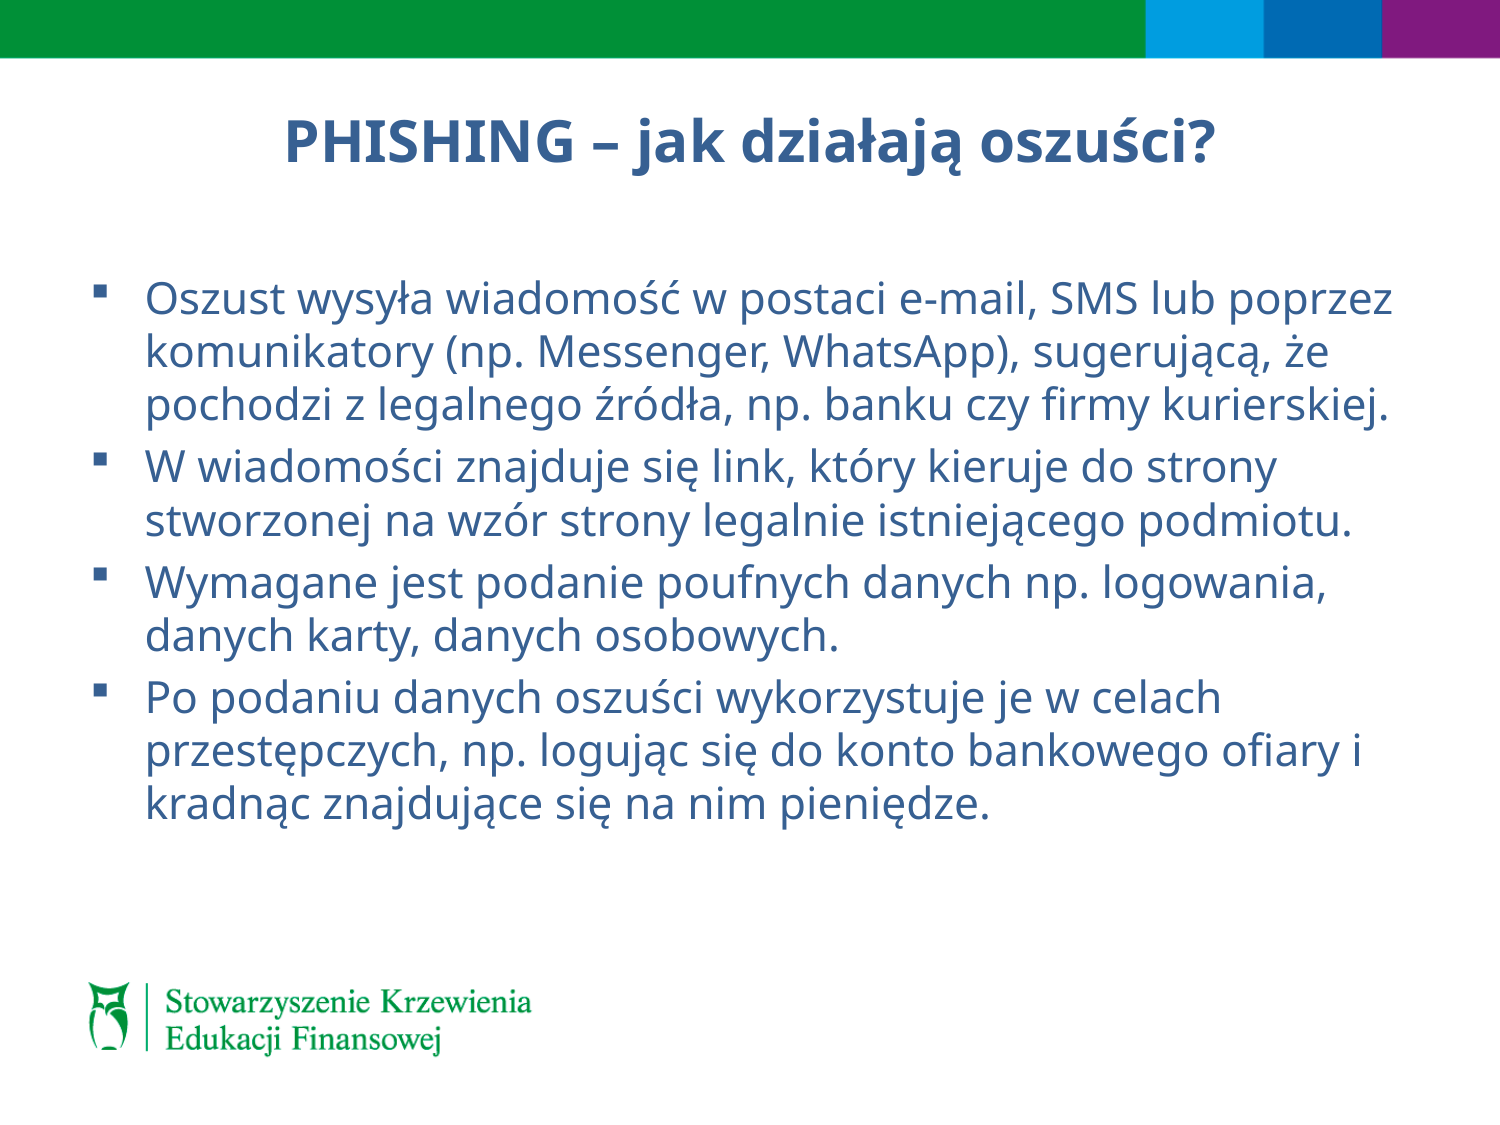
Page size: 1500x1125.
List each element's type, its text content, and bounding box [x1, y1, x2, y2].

title PHISHING – jak działają oszuści? [75, 45, 1425, 233]
picture [0, 0, 1500, 1125]
list Oszust wysyła wiadomość w postaci e-mail, SMS lub poprzez komunikatory (np. Messenger, WhatsApp), sugerującą, że pochodzi z legalnego źródła, np. banku czy firmy kurierskiej. W wiadomości znajduje się link, który kieruje do strony stworzonej na wzór strony legalnie istniejącego podmiotu. Wymagane jest podanie poufnych danych np. logowania, danych karty, danych osobowych. Po podaniu danych oszuści wykorzystuje je w celach przestępczych, np. logując się do konto bankowego ofiary i kradnąc znajdujące się na nim pieniędze. [75, 262, 1447, 882]
